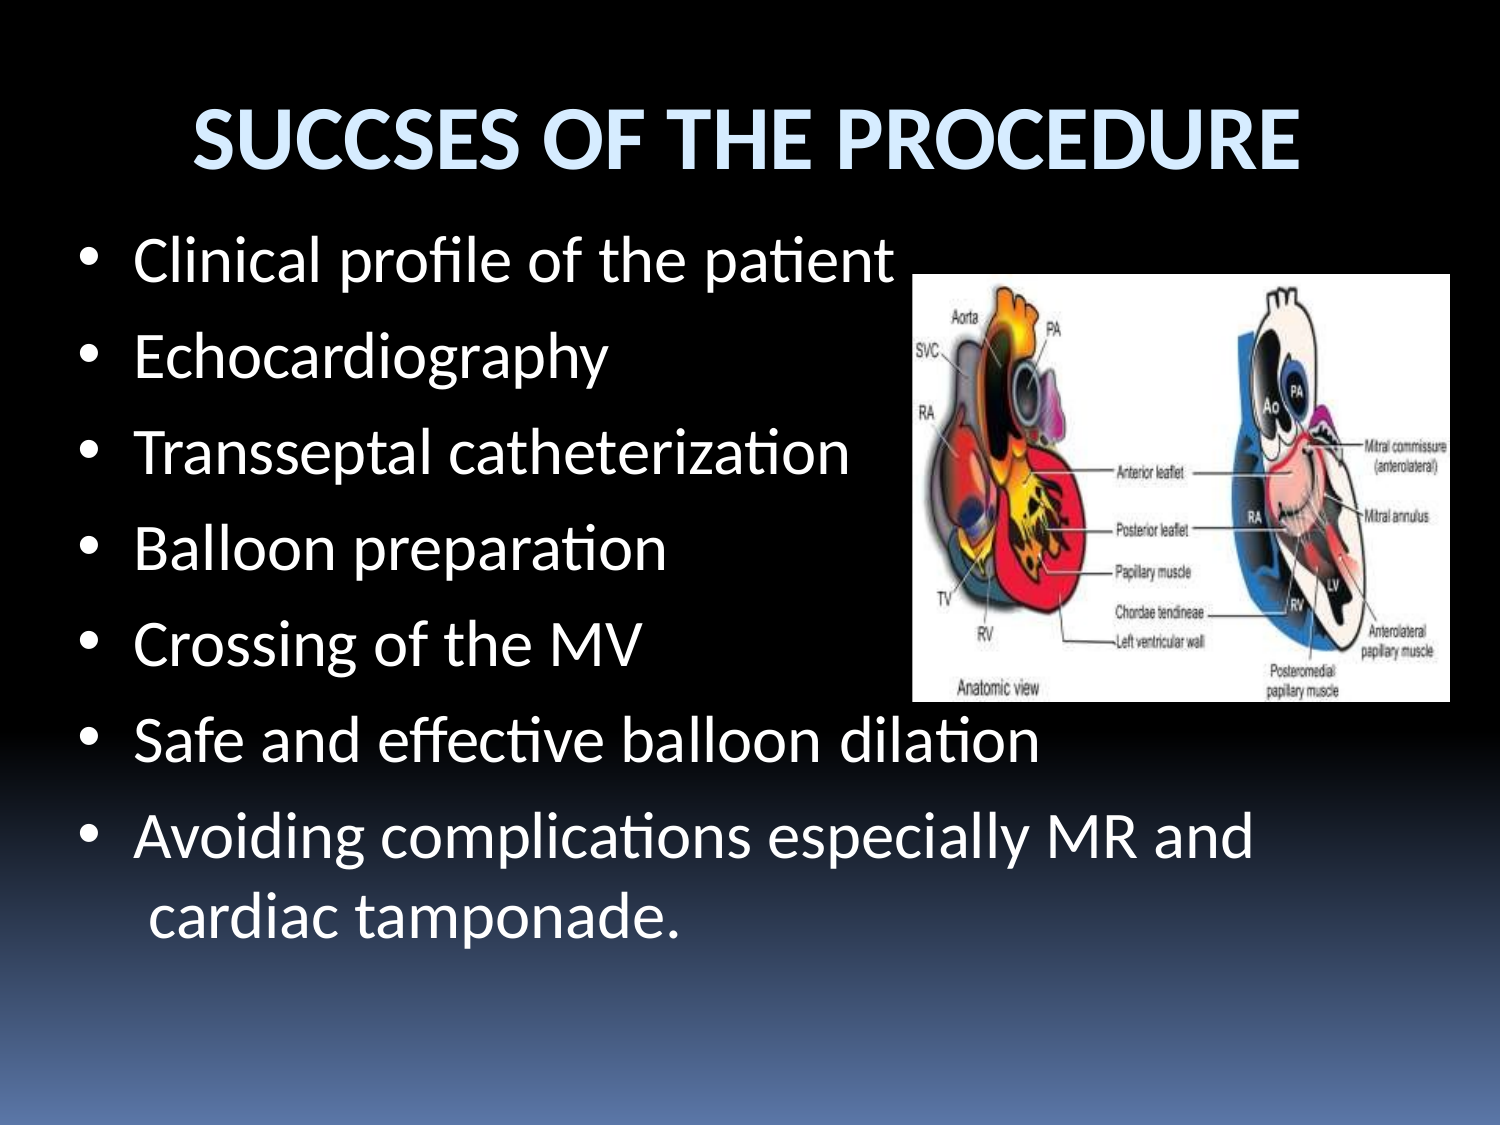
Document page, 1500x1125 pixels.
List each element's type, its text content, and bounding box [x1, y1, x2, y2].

text_box [912, 274, 1450, 702]
title SUCCSES OF THE PROCEDURE [190, 75, 1309, 266]
text_box Clinical profile of the patient Echocardiography Transseptal catheterization Balloon preparation Crossing of the MV Safe and effective balloon dilation Avoiding complications especially MR and cardiac tamponade. [75, 197, 1265, 952]
